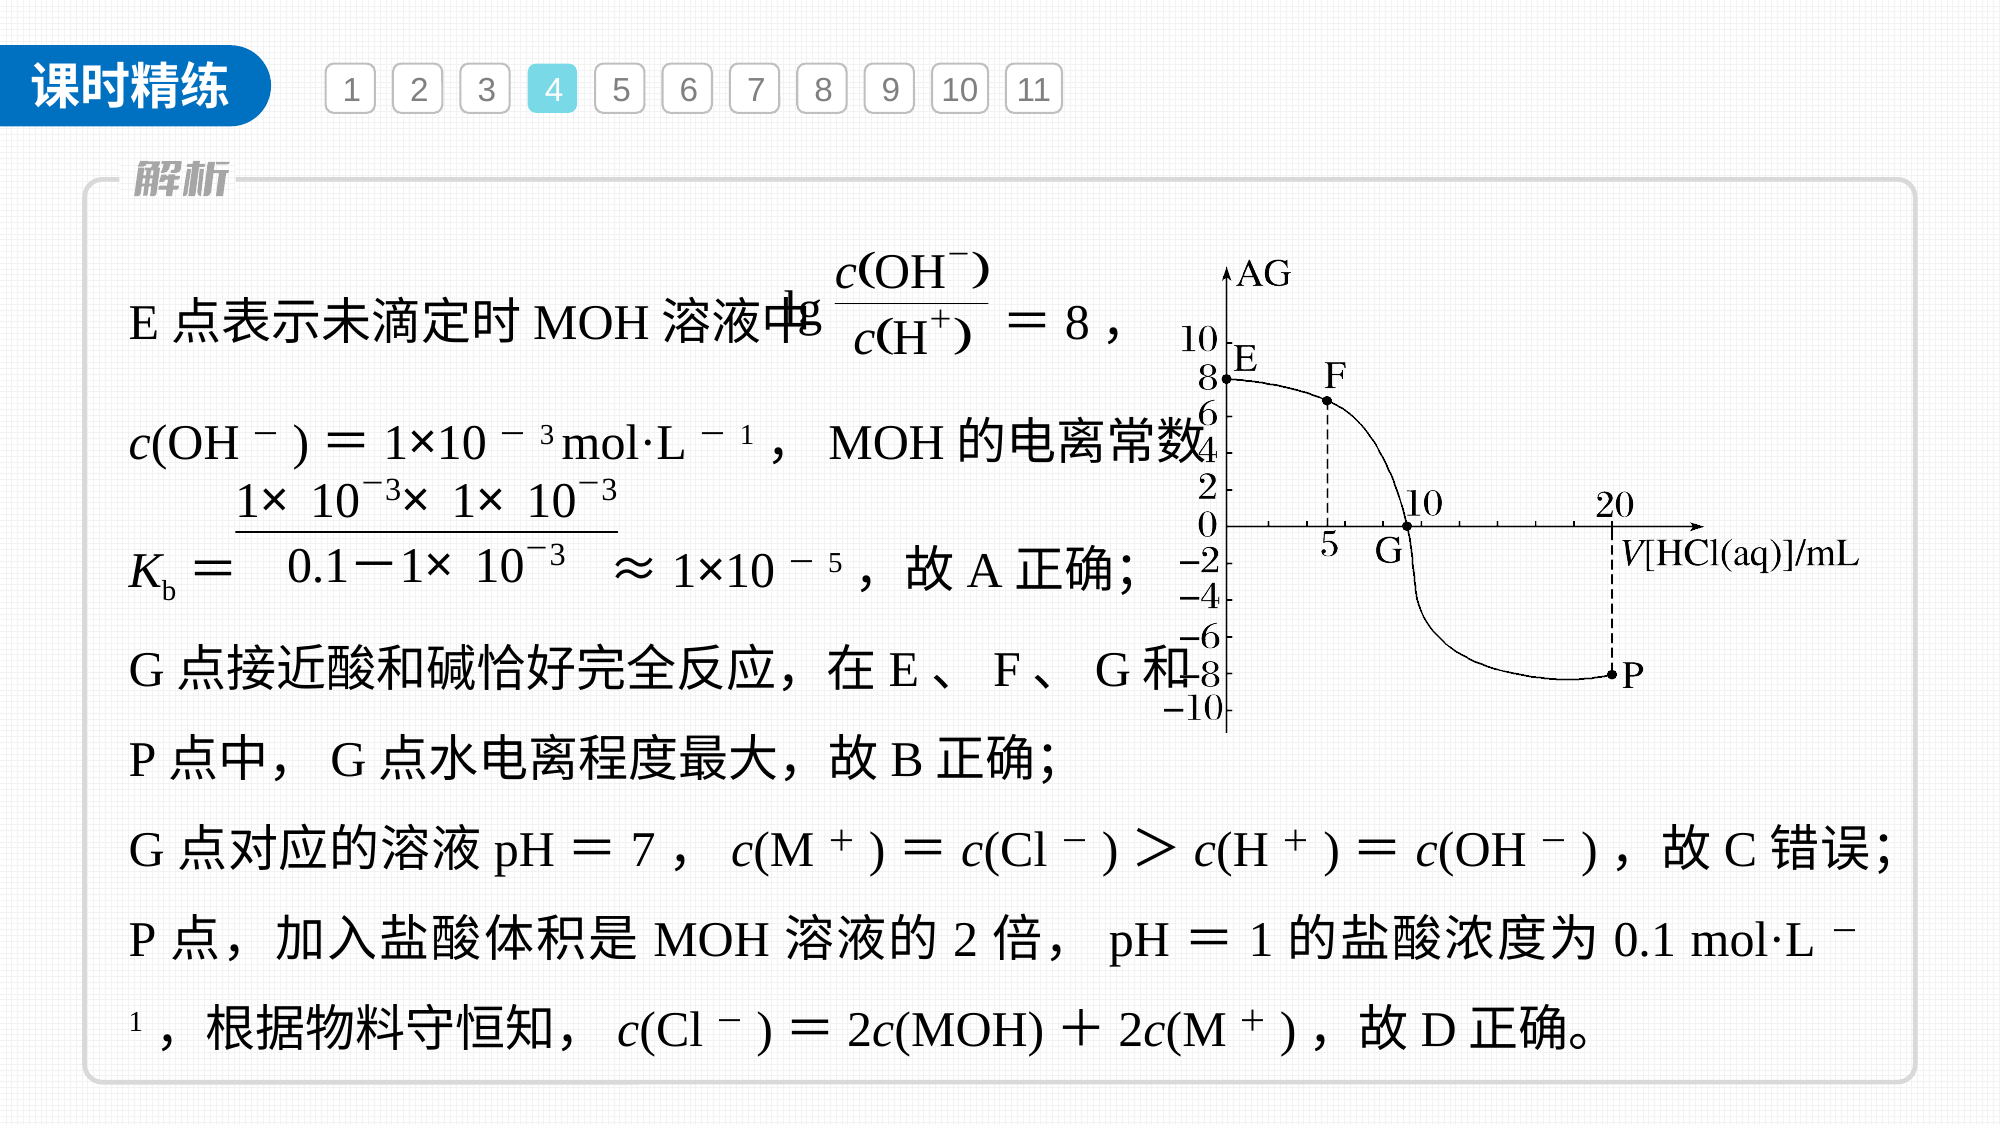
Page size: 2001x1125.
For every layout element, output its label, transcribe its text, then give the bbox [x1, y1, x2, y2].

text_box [235, 451, 667, 622]
picture [1153, 251, 1873, 744]
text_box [84, 160, 1916, 1083]
text_box 9 [863, 62, 916, 114]
text_box 10 [930, 62, 990, 114]
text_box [783, 222, 1024, 390]
text_box 1 [324, 62, 376, 114]
text_box 3 [459, 62, 511, 114]
text_box 4 [526, 62, 579, 114]
text_box 2 [391, 62, 444, 114]
text_box 7 [728, 62, 781, 114]
text_box 5 [594, 62, 646, 114]
text_box 8 [796, 62, 848, 114]
text_box 6 [661, 62, 713, 114]
text_box 11 [1004, 62, 1064, 114]
